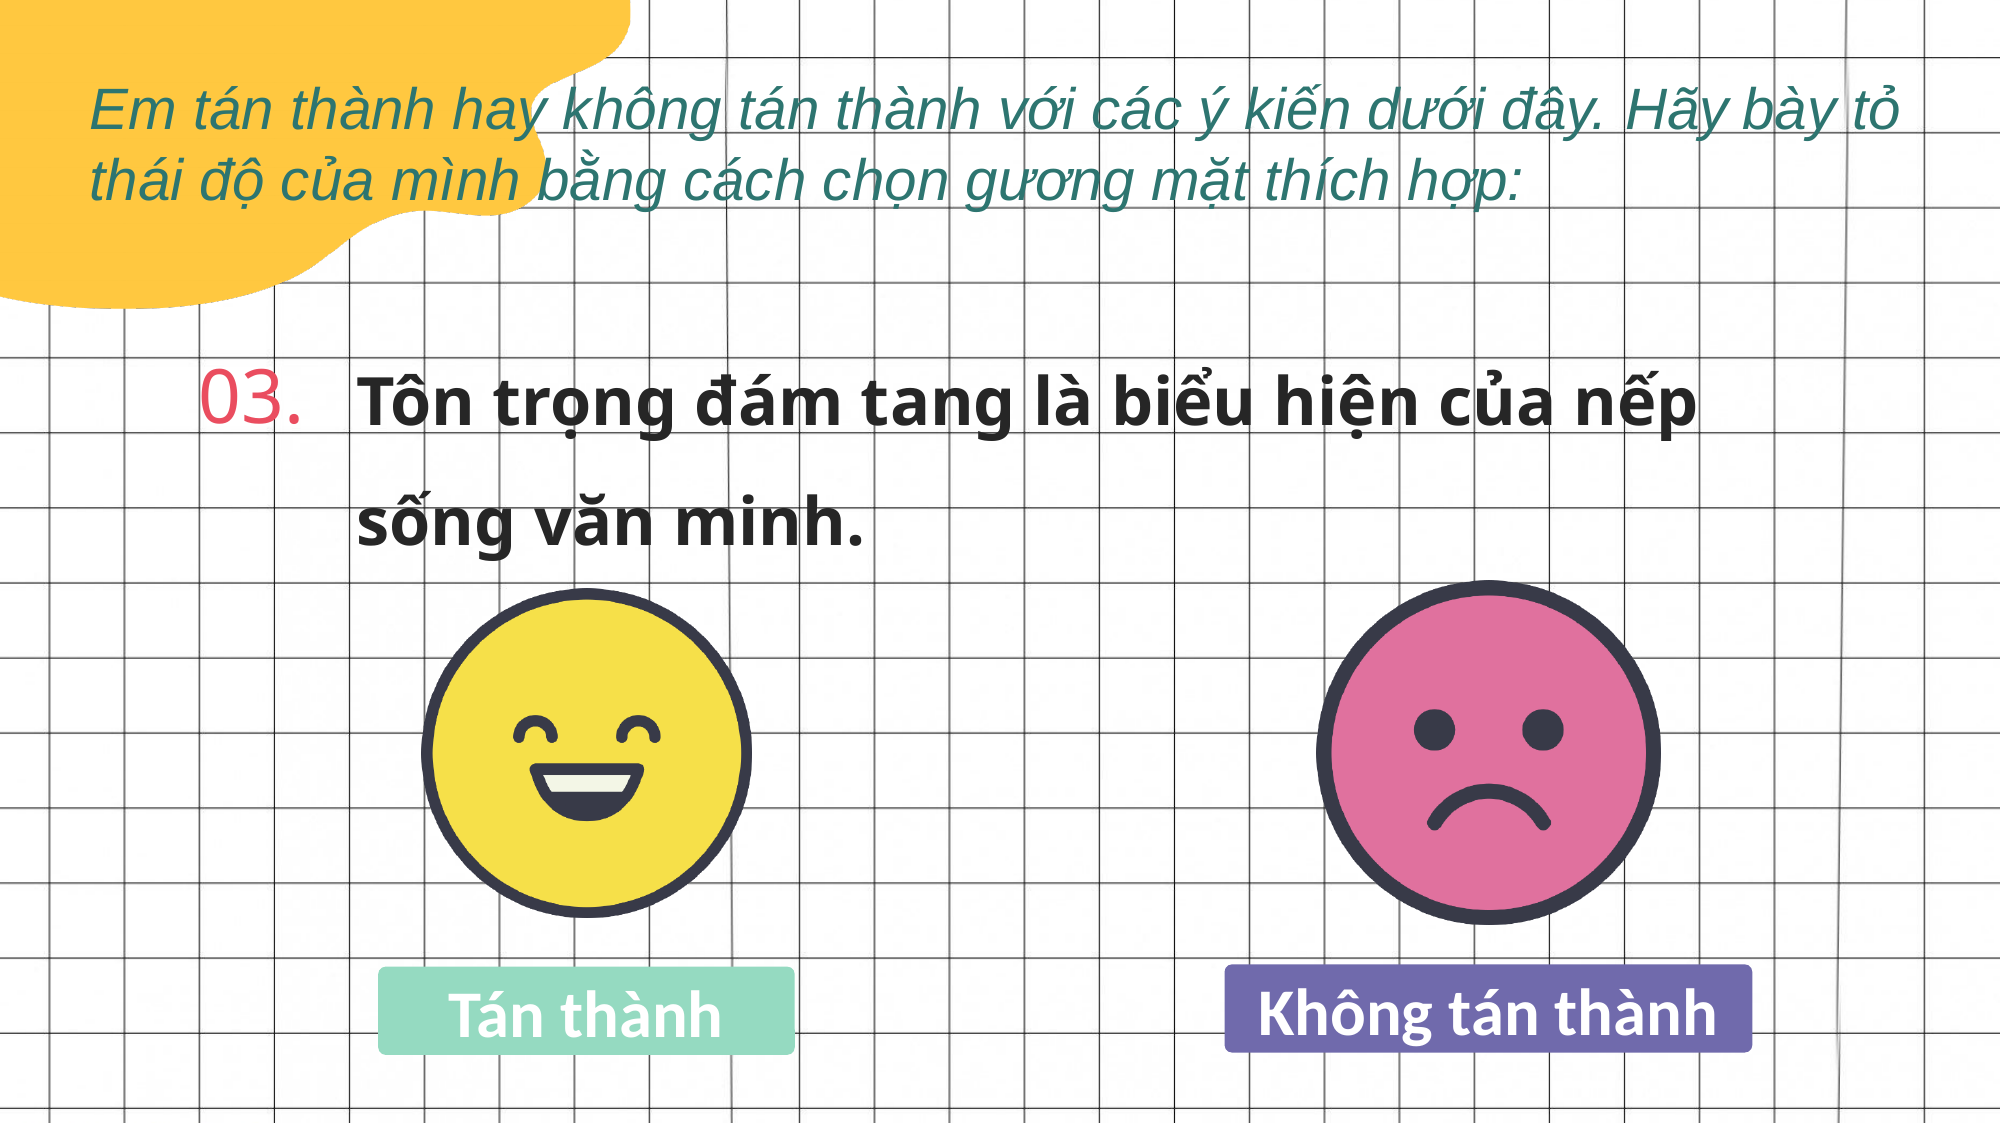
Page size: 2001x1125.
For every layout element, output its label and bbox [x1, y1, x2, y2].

text_box [1224, 580, 1753, 1053]
text_box [378, 588, 795, 1055]
picture [0, 0, 2000, 1123]
